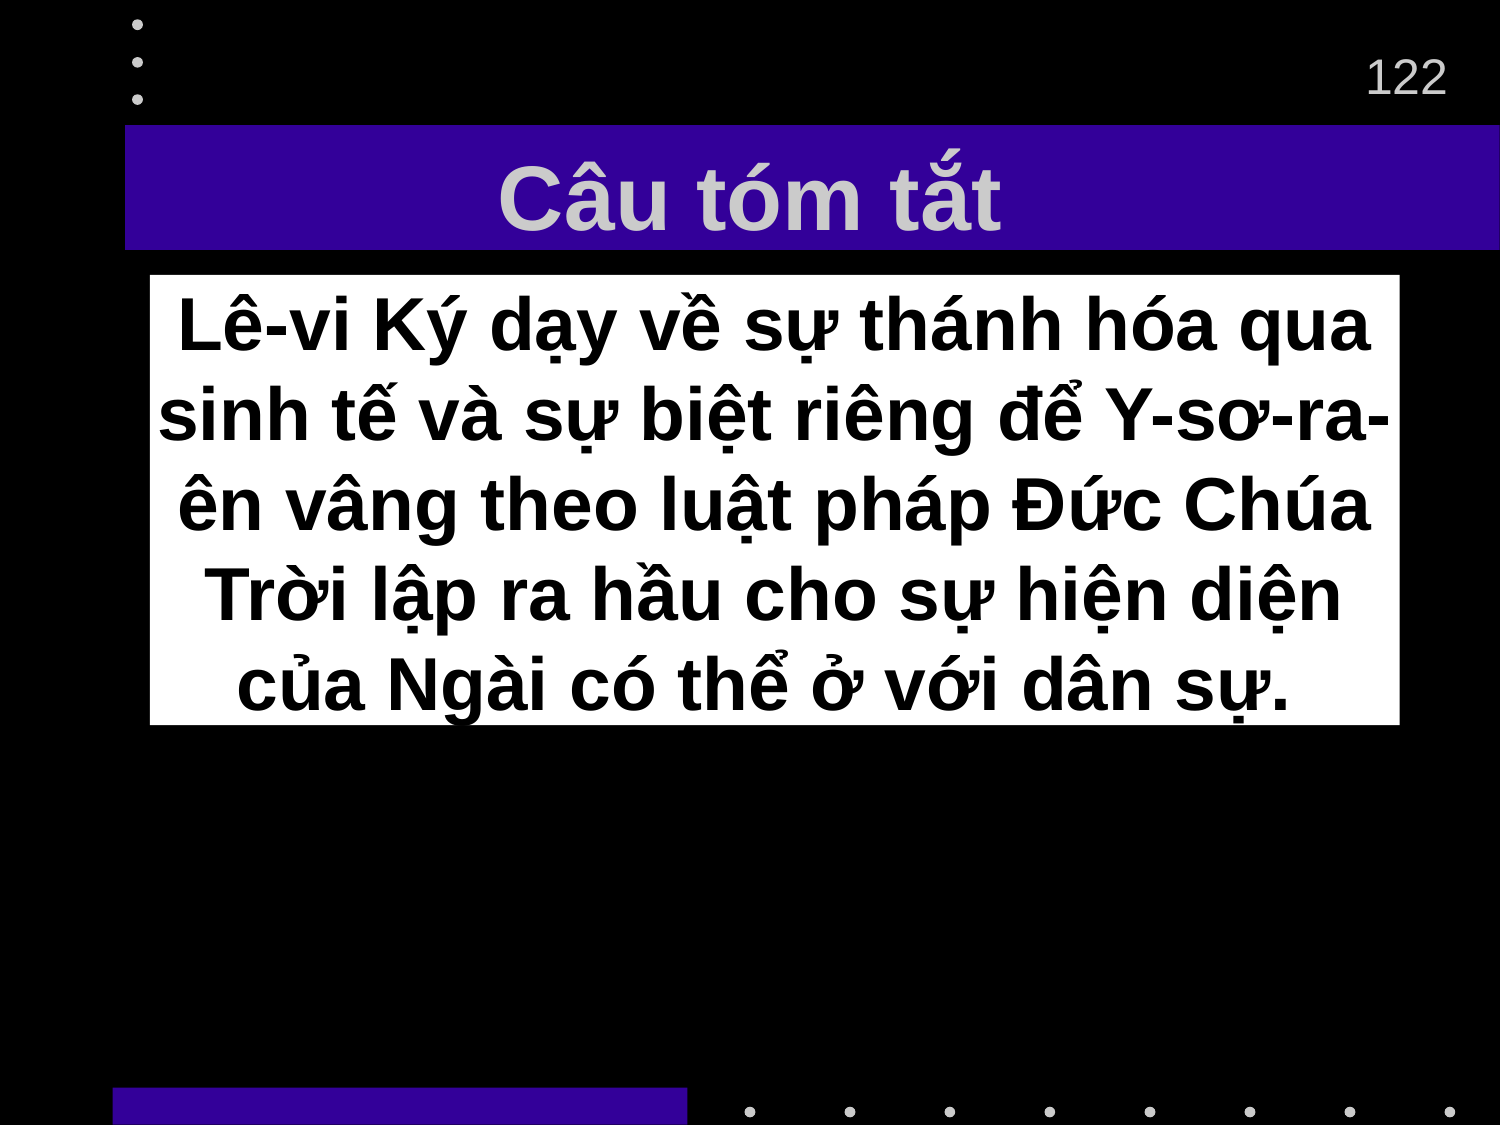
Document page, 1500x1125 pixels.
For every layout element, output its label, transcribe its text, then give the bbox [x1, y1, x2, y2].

title Câu tóm tắt [112, 99, 1388, 288]
text_box 122 [1350, 37, 1464, 113]
text_box Lê-vi Ký dạy về sự thánh hóa qua sinh tế và sự biệt riêng để Y-sơ-ra-ên vâng theo luật pháp Đức Chúa Trời lập ra hầu cho sự hiện diện của Ngài có thể ở với dân sự. [149, 274, 1400, 726]
